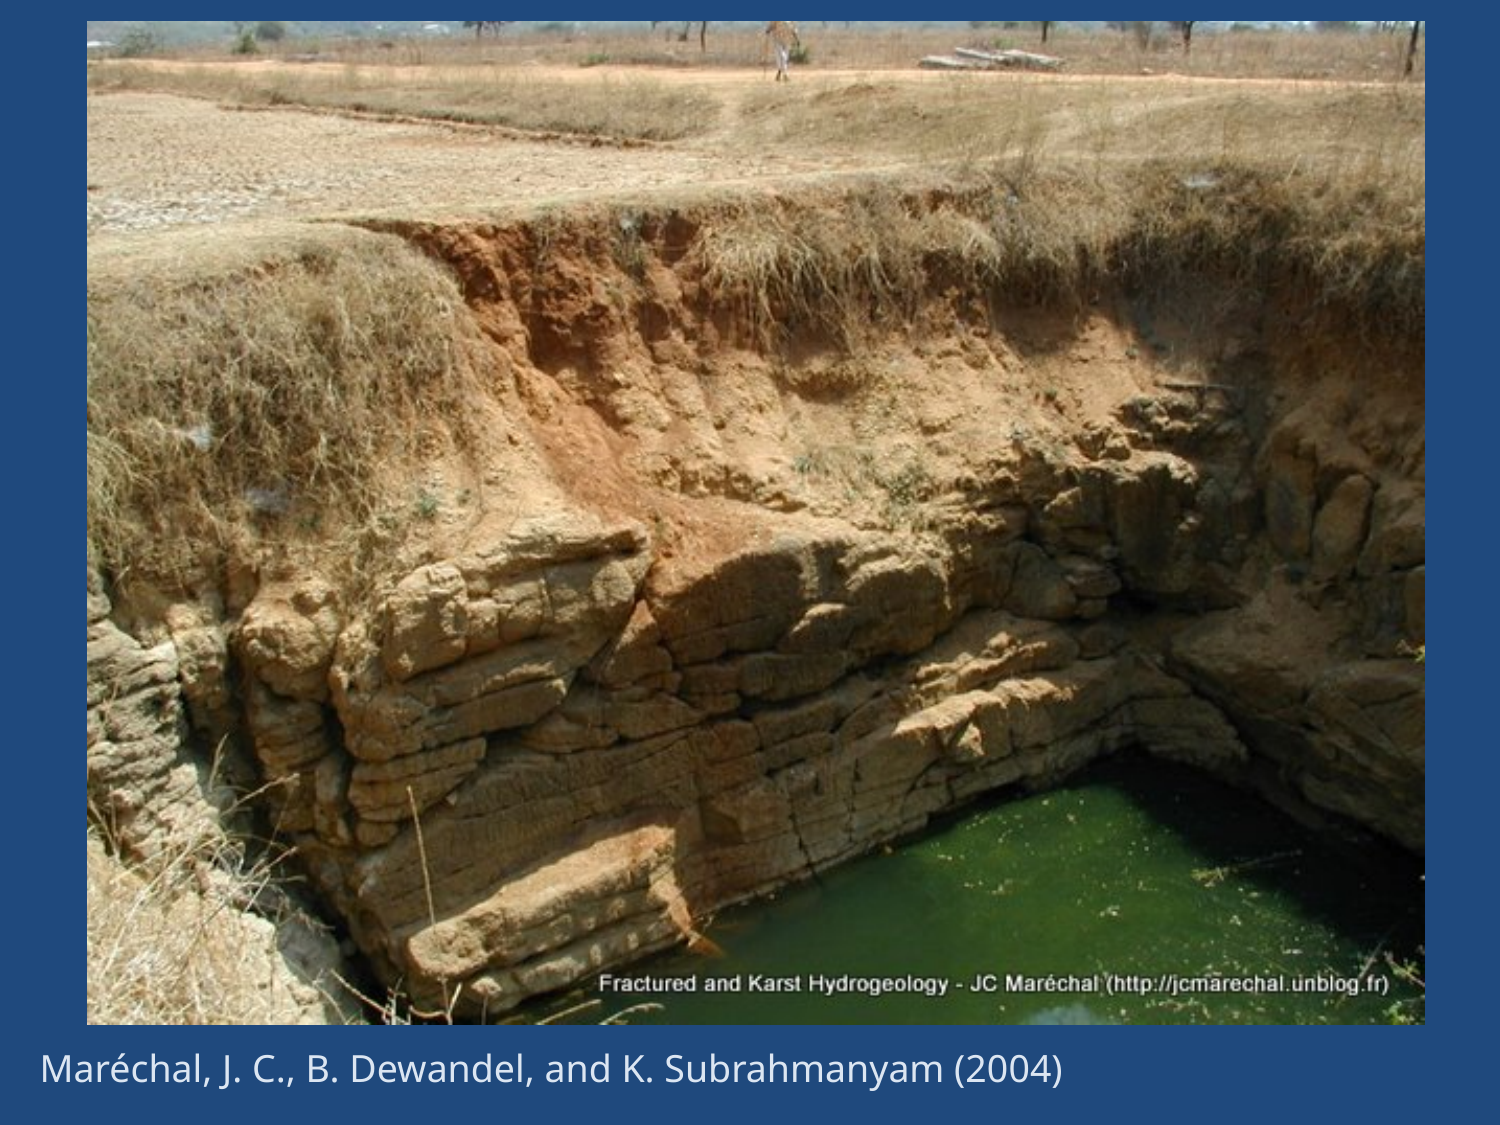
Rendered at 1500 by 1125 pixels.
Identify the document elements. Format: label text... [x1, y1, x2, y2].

text_box Maréchal, J. C., B. Dewandel, and K. Subrahmanyam (2004) [24, 1037, 1438, 1098]
picture [87, 21, 1426, 1026]
